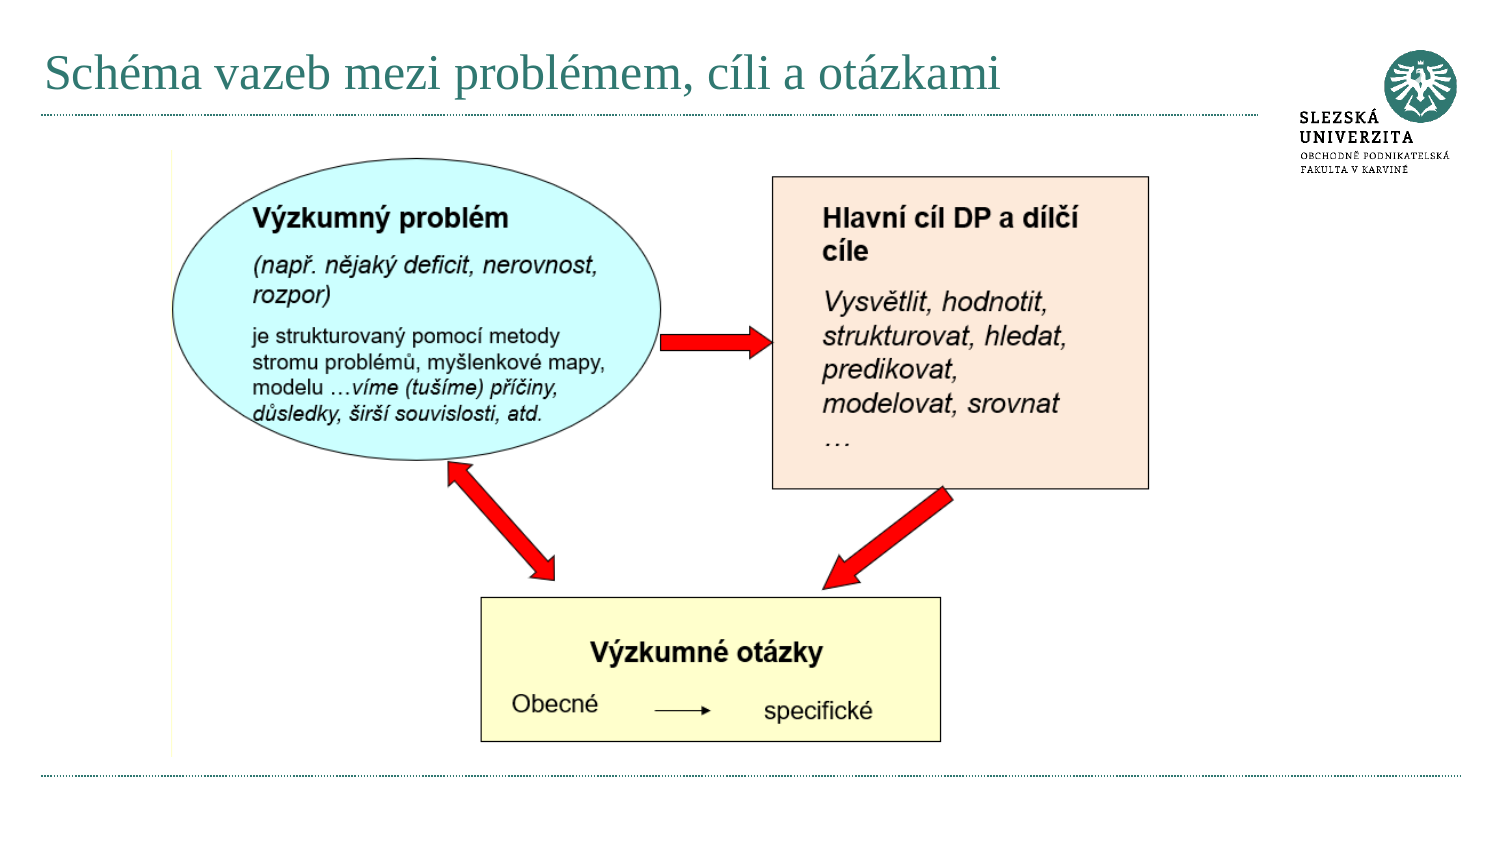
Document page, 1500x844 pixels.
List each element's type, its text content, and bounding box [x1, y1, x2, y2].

picture [170, 149, 1164, 757]
picture [1279, 14, 1495, 196]
title Schéma vazeb mezi problémem, cíli a otázkami [29, 32, 1341, 103]
